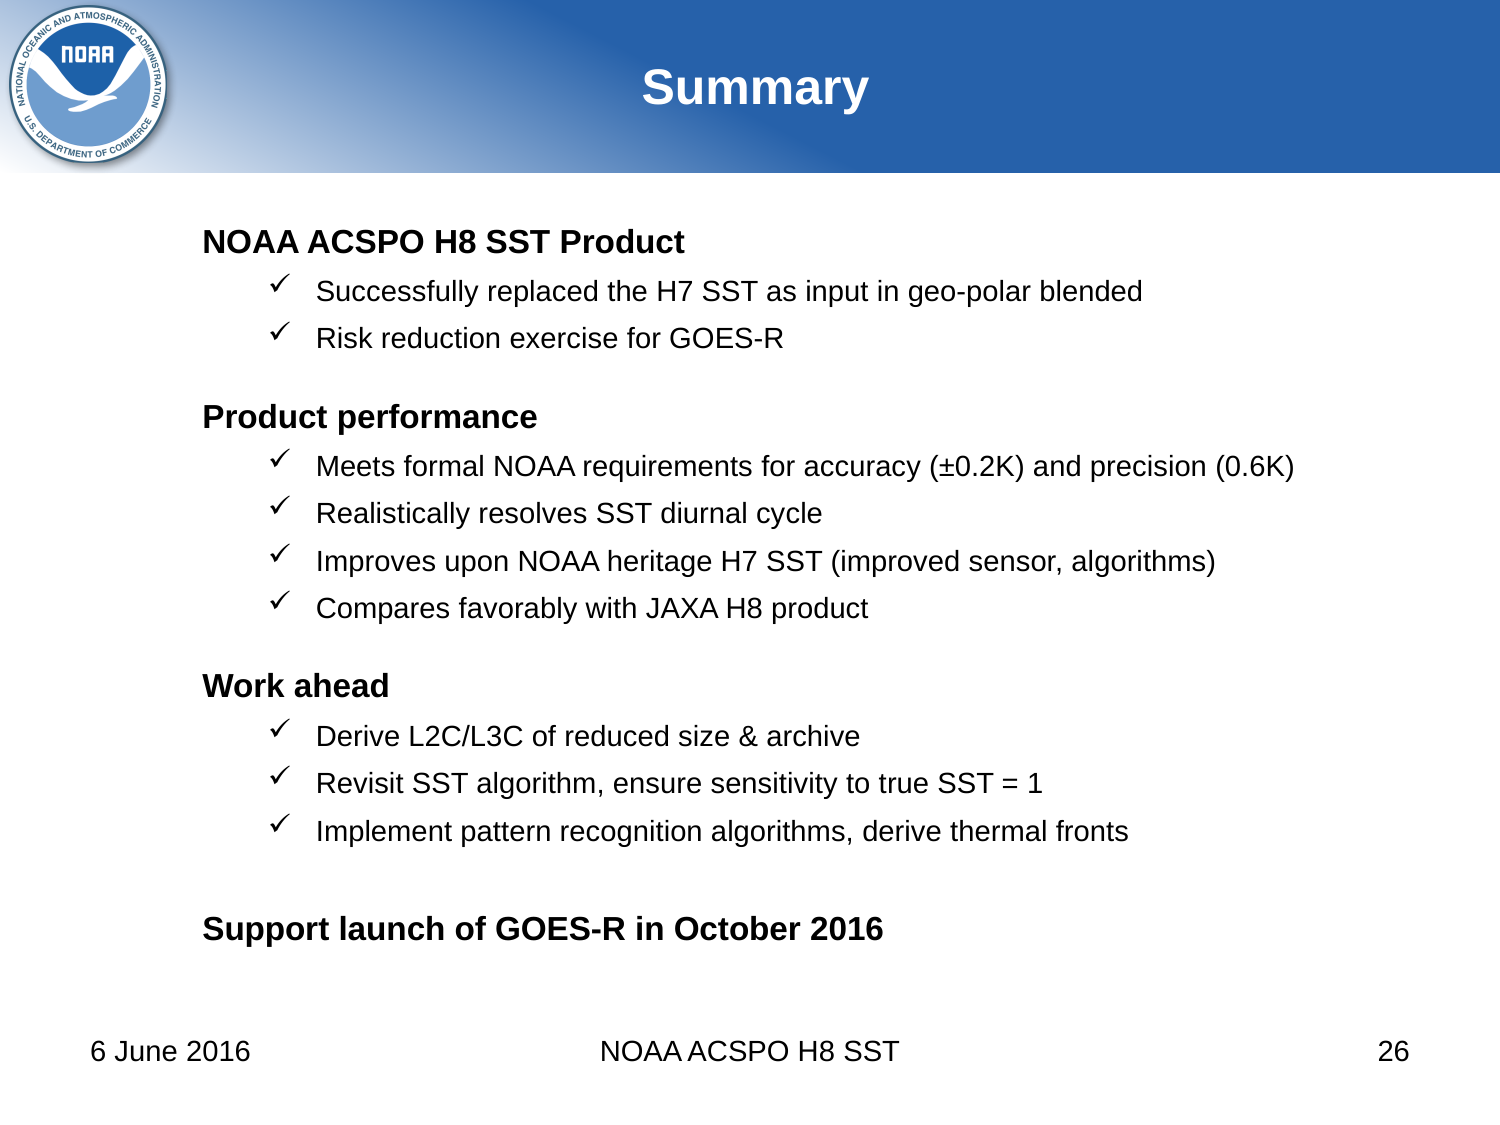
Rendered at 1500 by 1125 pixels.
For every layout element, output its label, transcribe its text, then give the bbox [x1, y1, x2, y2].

slide_number 26 [1074, 1024, 1426, 1103]
text_box Summary [171, 24, 1438, 144]
text_box NOAA ACSPO H8 SST Product Successfully replaced the H7 SST as input in geo-polar blended Risk reduction exercise for GOES-R Product performance Meets formal NOAA requirements for accuracy (±0.2K) and precision (0.6K) Realistically resolves SST diurnal cycle Improves upon NOAA heritage H7 SST (improved sensor, algorithms) Compares favorably with JAXA H8 product Work ahead Derive L2C/L3C of reduced size & archive Revisit SST algorithm, ensure sensitivity to true SST = 1 Implement pattern recognition algorithms, derive thermal fronts Support launch of GOES-R in October 2016 [187, 212, 1375, 950]
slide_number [74, 1024, 426, 1103]
picture [8, 4, 167, 163]
text_box [0, 0, 1500, 173]
footer NOAA ACSPO H8 SST [512, 1024, 988, 1103]
